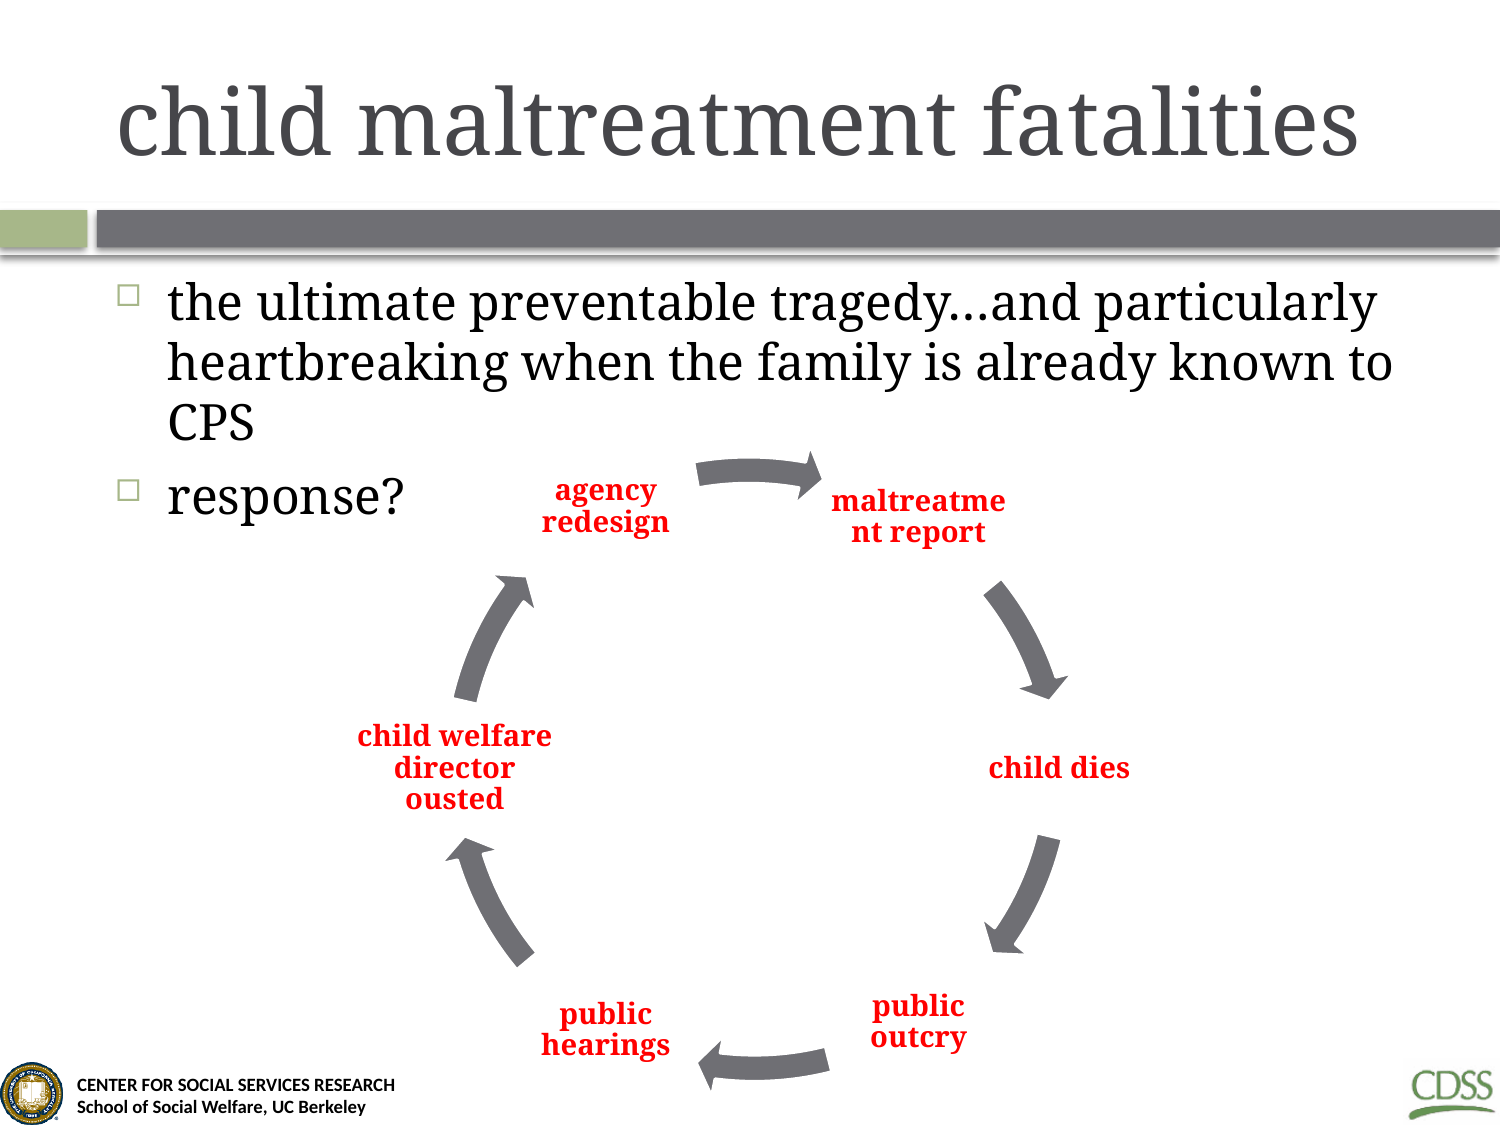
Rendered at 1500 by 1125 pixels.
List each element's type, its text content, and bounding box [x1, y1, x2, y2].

picture [1400, 1057, 1500, 1125]
title child maltreatment fatalities [100, 37, 1438, 200]
picture [0, 1062, 63, 1125]
list the ultimate preventable tragedy…and particularly heartbreaking when the family is already known to CPS response? [100, 262, 1438, 550]
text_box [224, 437, 1263, 1101]
